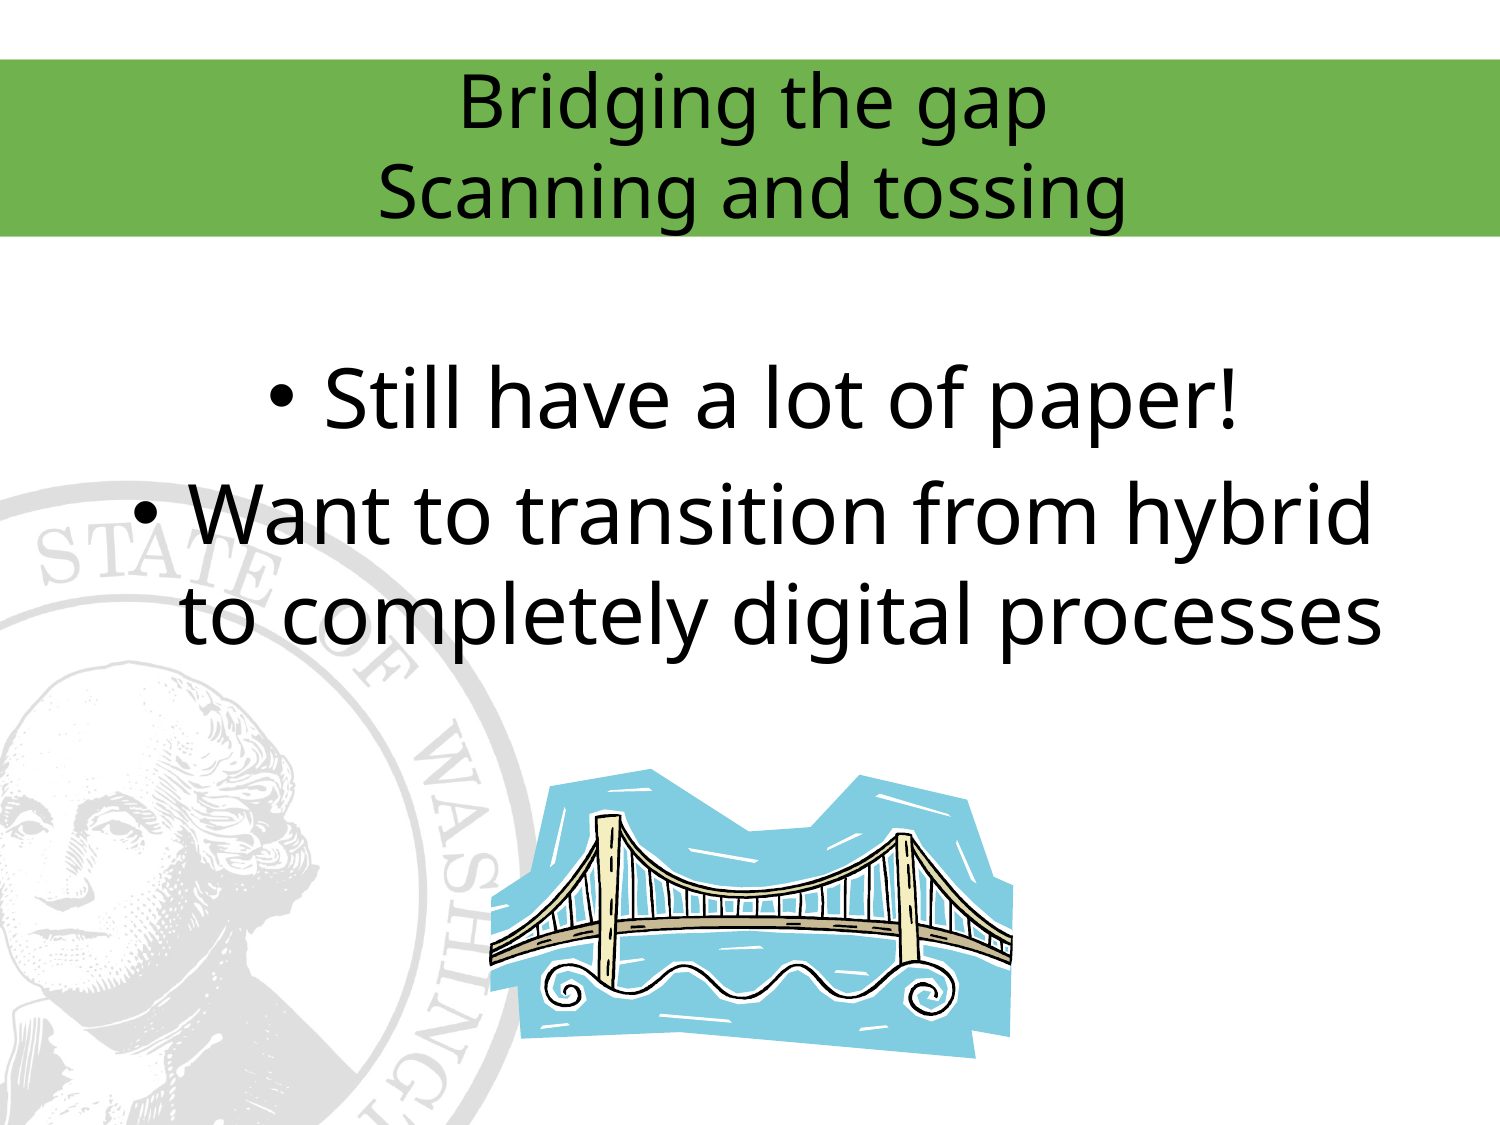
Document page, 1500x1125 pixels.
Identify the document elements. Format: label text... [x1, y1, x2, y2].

title Bridging the gap Scanning and tossing [79, 50, 1429, 238]
list Still have a lot of paper! Want to transition from hybrid to completely digital processes [79, 337, 1429, 1080]
picture [0, 0, 1500, 1125]
